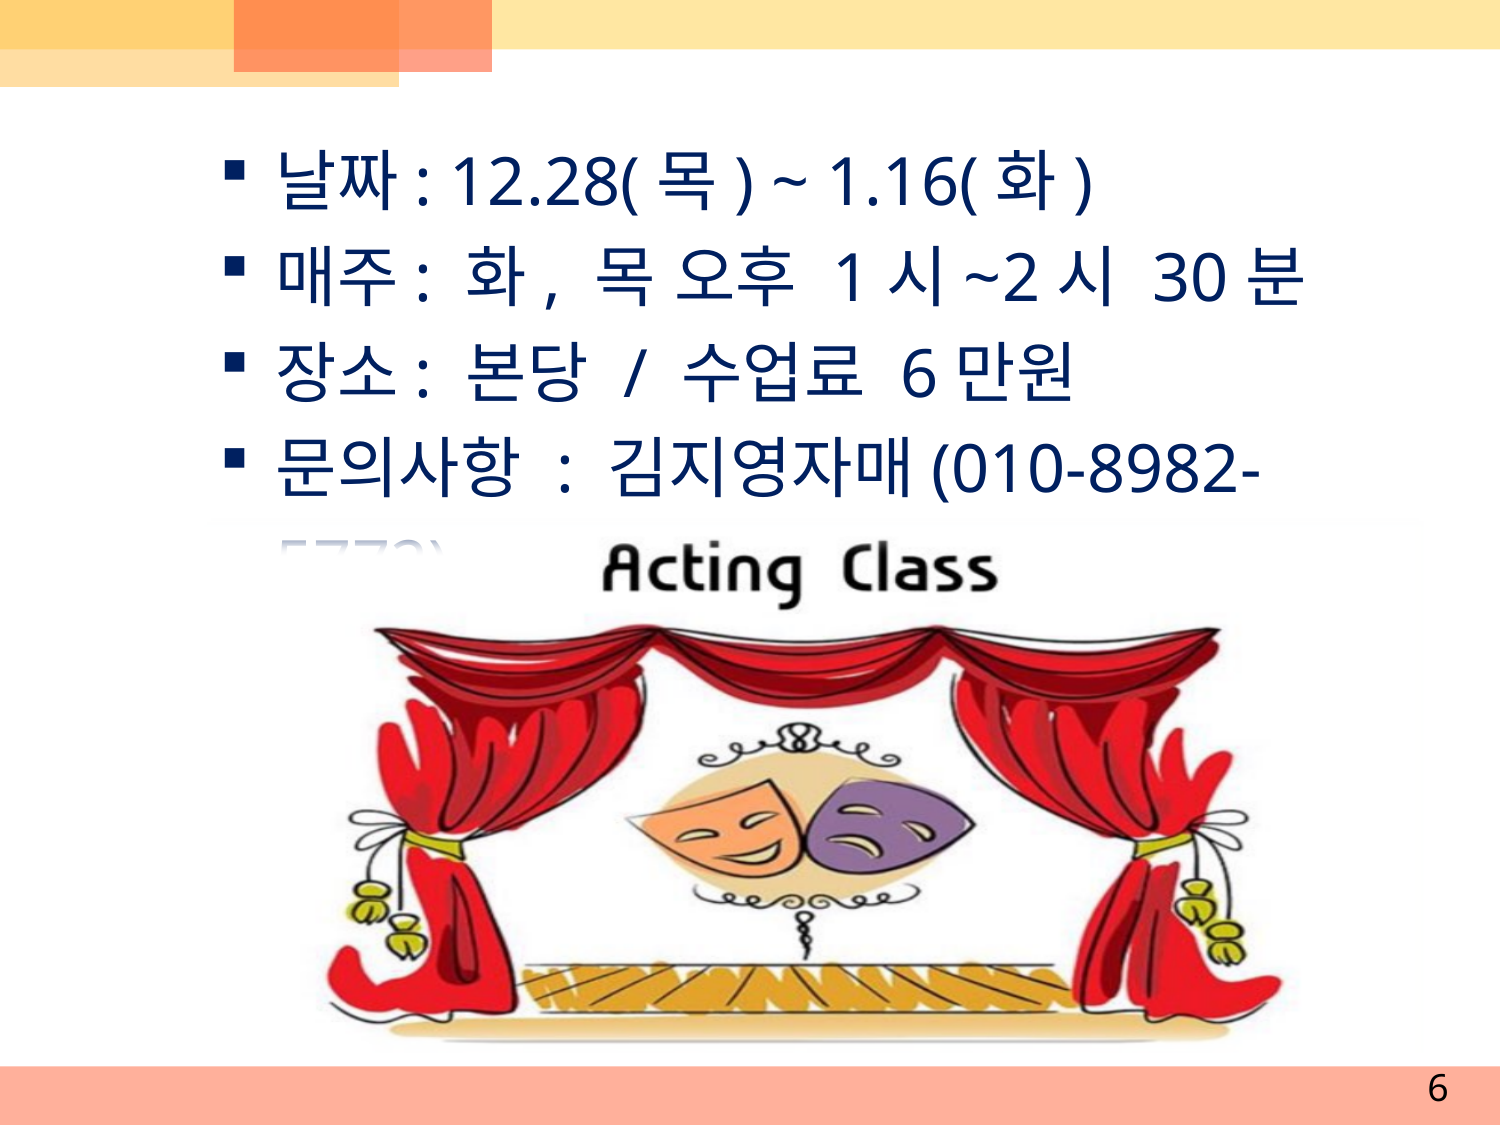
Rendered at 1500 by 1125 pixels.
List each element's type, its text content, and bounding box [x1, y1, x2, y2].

text_box 6 [1376, 1057, 1500, 1117]
text_box 날짜: 12.28(목) ~ 1.16(화) 매주: 화, 목 오후 1시~2시 30분 장소: 본당 / 수업료 6만원 문의사항 : 김지영자매(010-8982-5772) [204, 115, 1424, 517]
picture [204, 517, 1424, 1053]
